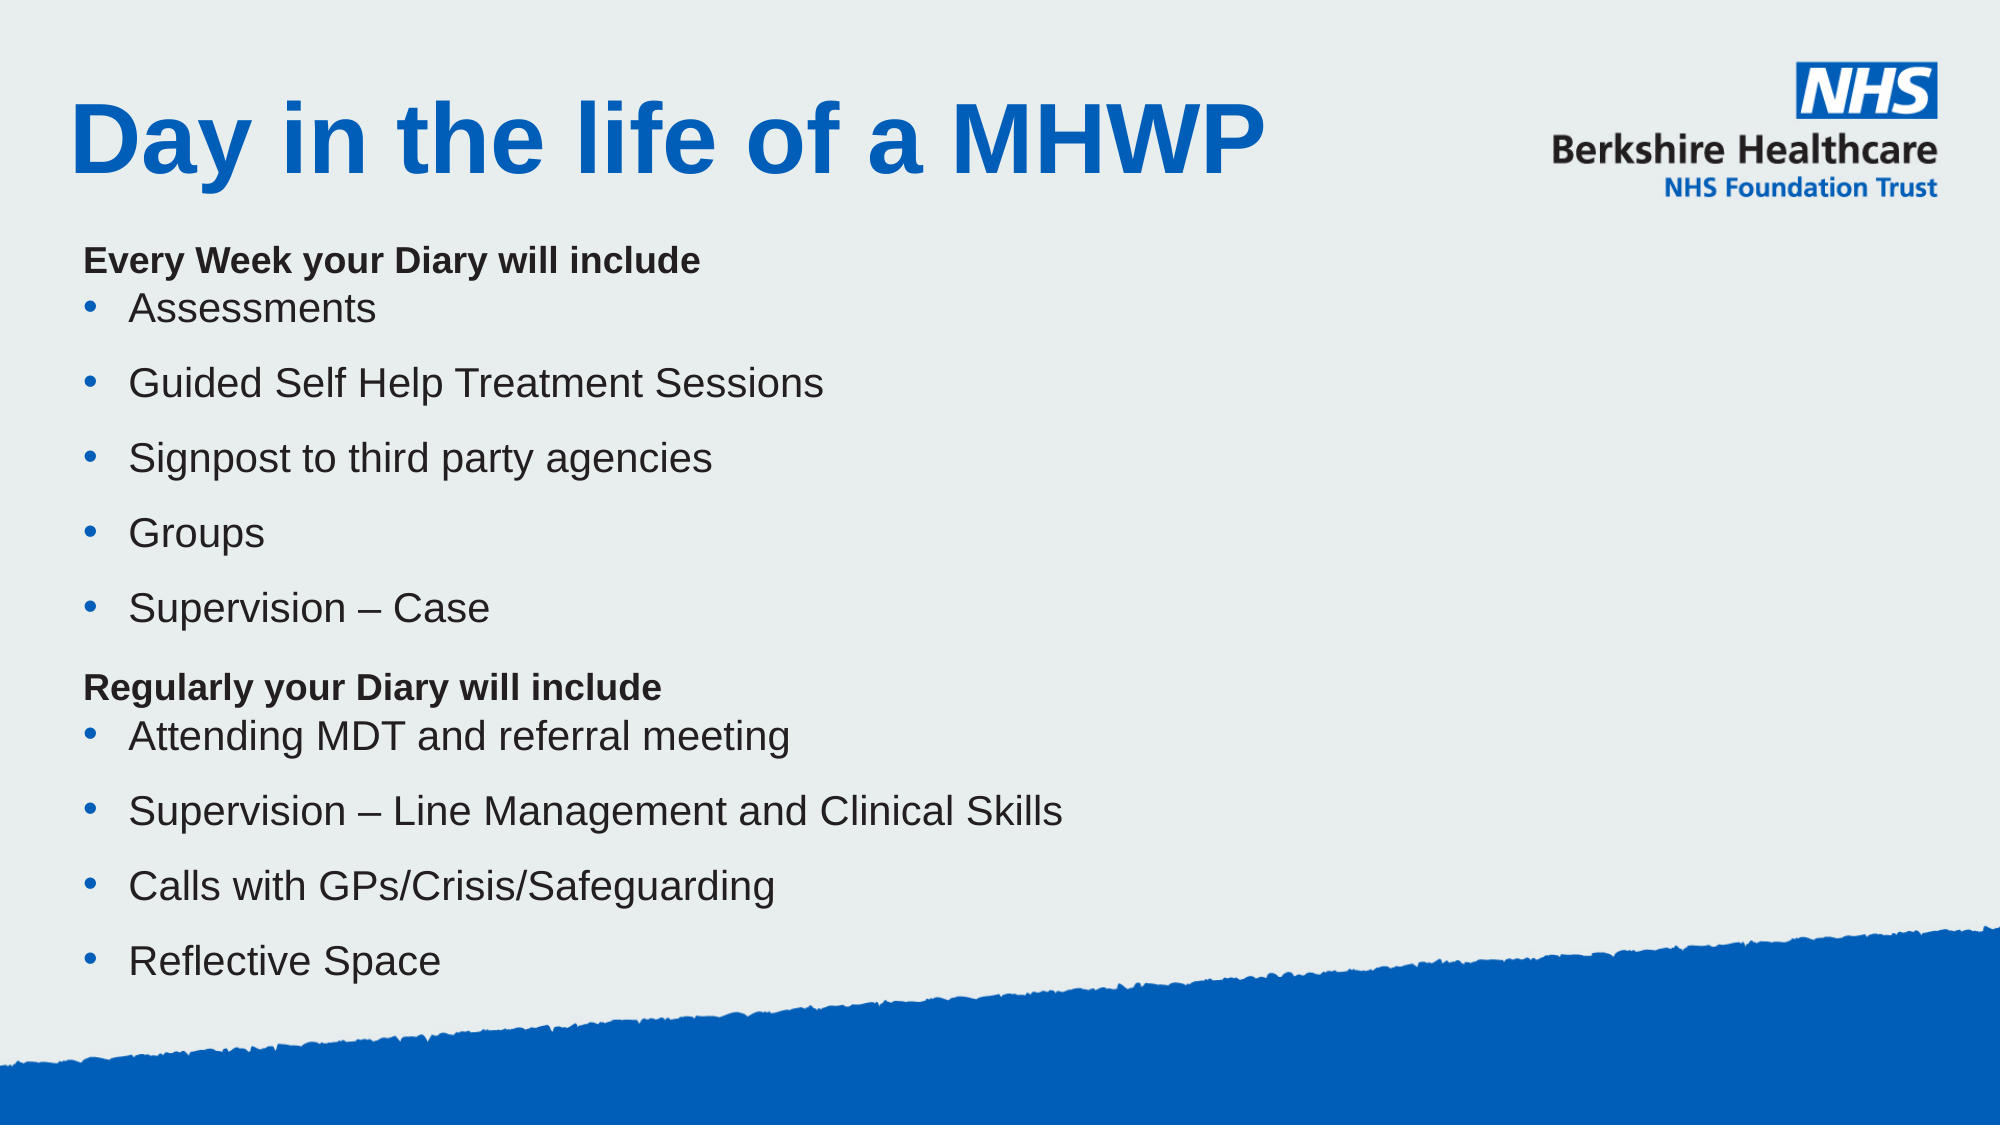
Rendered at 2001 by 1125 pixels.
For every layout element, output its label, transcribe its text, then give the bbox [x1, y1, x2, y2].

list Every Week your Diary will include Assessments Guided Self Help Treatment Sessions Signpost to third party agencies Groups Supervision – Case Regularly your Diary will include Attending MDT and referral meeting Supervision – Line Management and Clinical Skills Calls with GPs/Crisis/Safeguarding Reflective Space [54, 228, 1933, 1035]
list Day in the life of a MHWP [54, 66, 1473, 173]
picture [0, 0, 2000, 1125]
